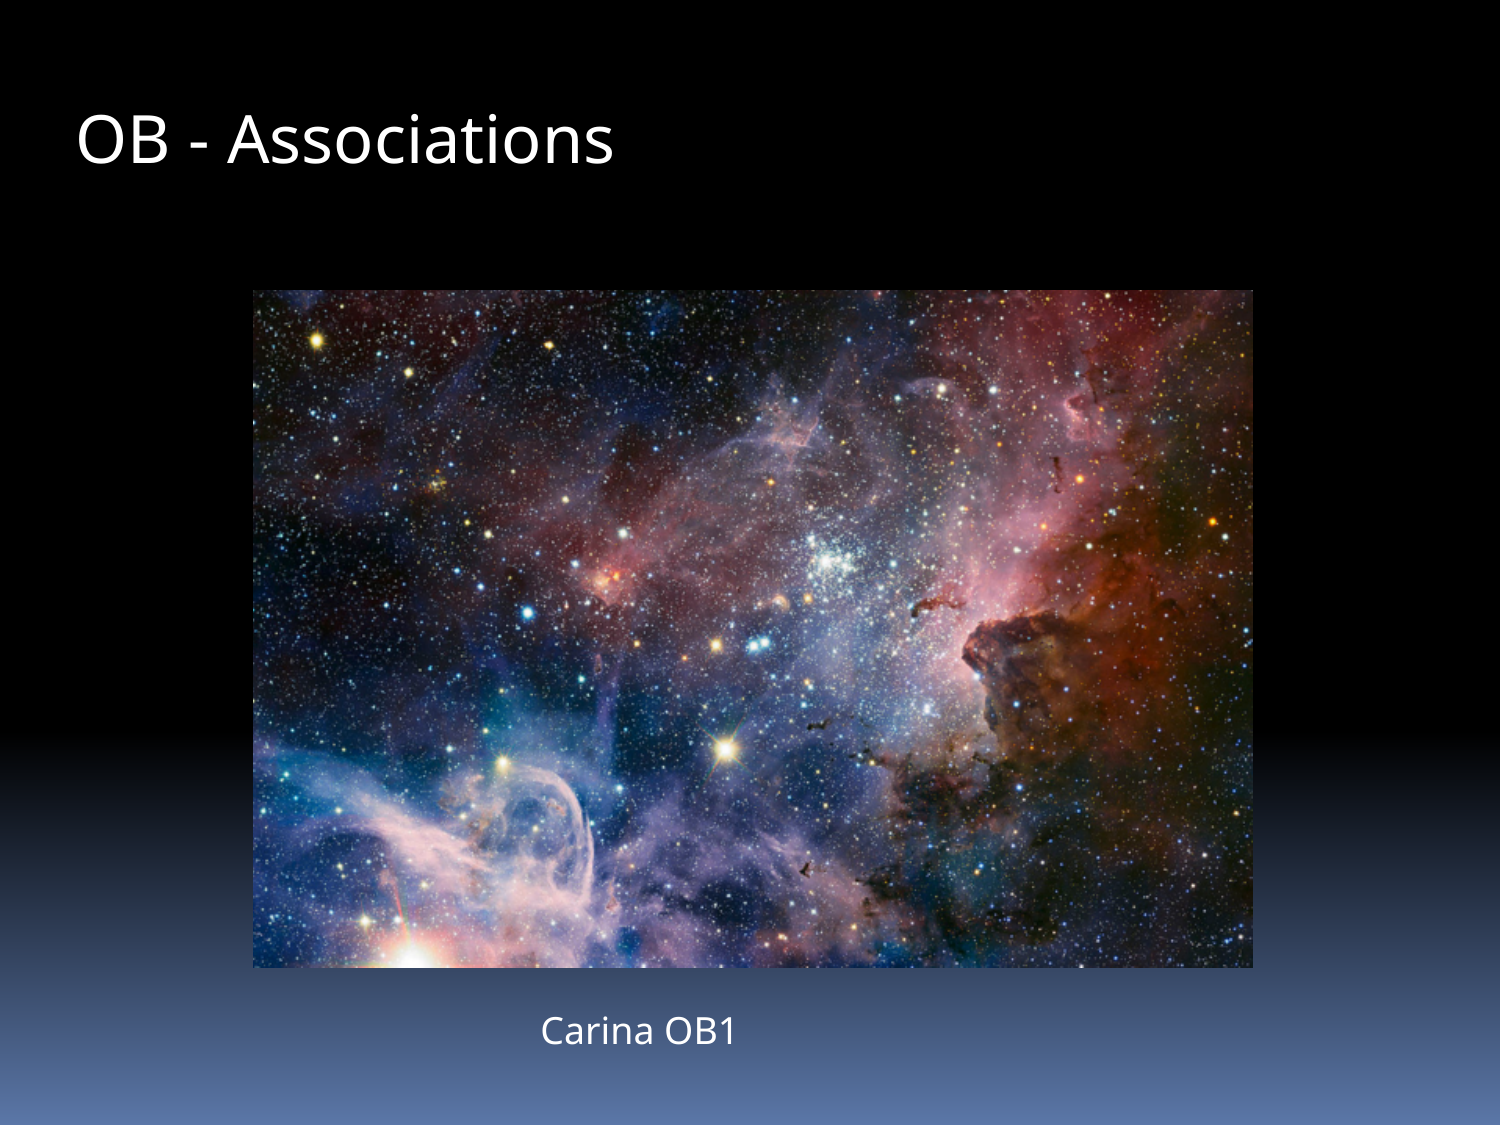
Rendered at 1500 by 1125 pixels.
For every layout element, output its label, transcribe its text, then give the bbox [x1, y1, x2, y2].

picture [253, 290, 1253, 968]
text_box OB - Associations [60, 89, 632, 185]
text_box Carina OB1 [525, 999, 1164, 1060]
